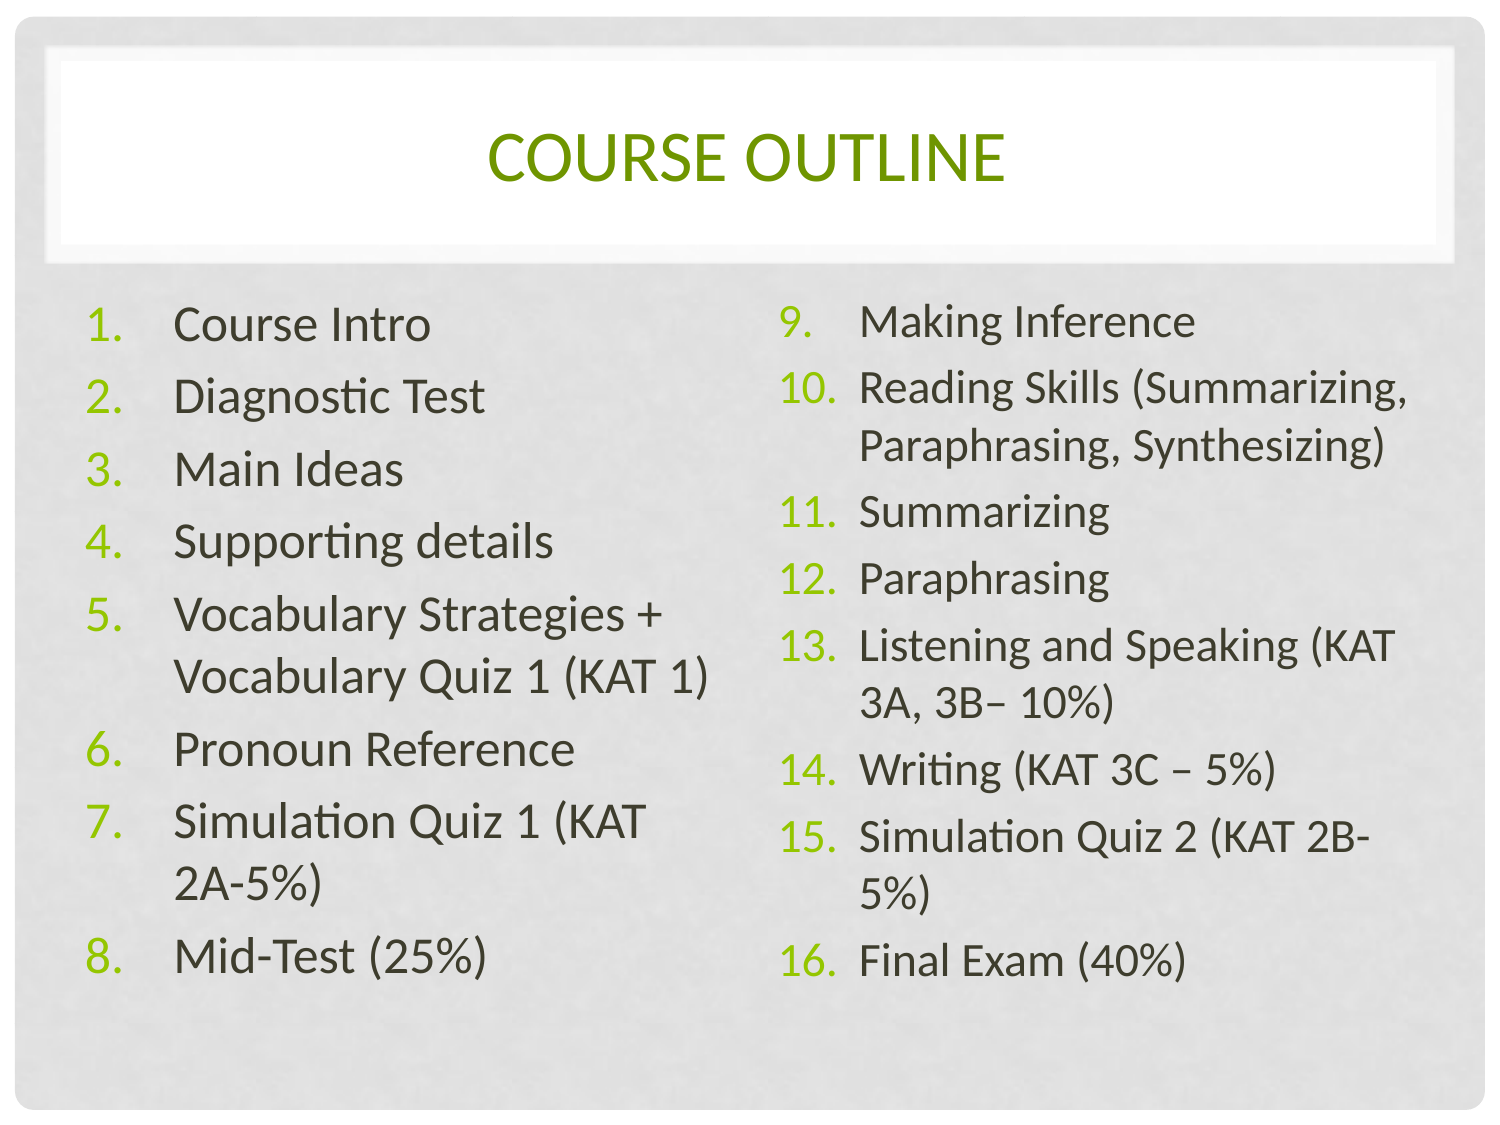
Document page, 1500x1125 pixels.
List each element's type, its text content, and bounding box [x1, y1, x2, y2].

list Making Inference Reading Skills (Summarizing, Paraphrasing, Synthesizing) Summarizing Paraphrasing Listening and Speaking (KAT 3A, 3B– 10%) Writing (KAT 3C – 5%) Simulation Quiz 2 (KAT 2B-5%) Final Exam (40%) [762, 281, 1425, 1005]
title Course Outline [69, 66, 1425, 238]
list Course Intro Diagnostic Test Main Ideas Supporting details Vocabulary Strategies + Vocabulary Quiz 1 (KAT 1) Pronoun Reference Simulation Quiz 1 (KAT 2A-5%) Mid-Test (25%) [69, 281, 733, 1005]
